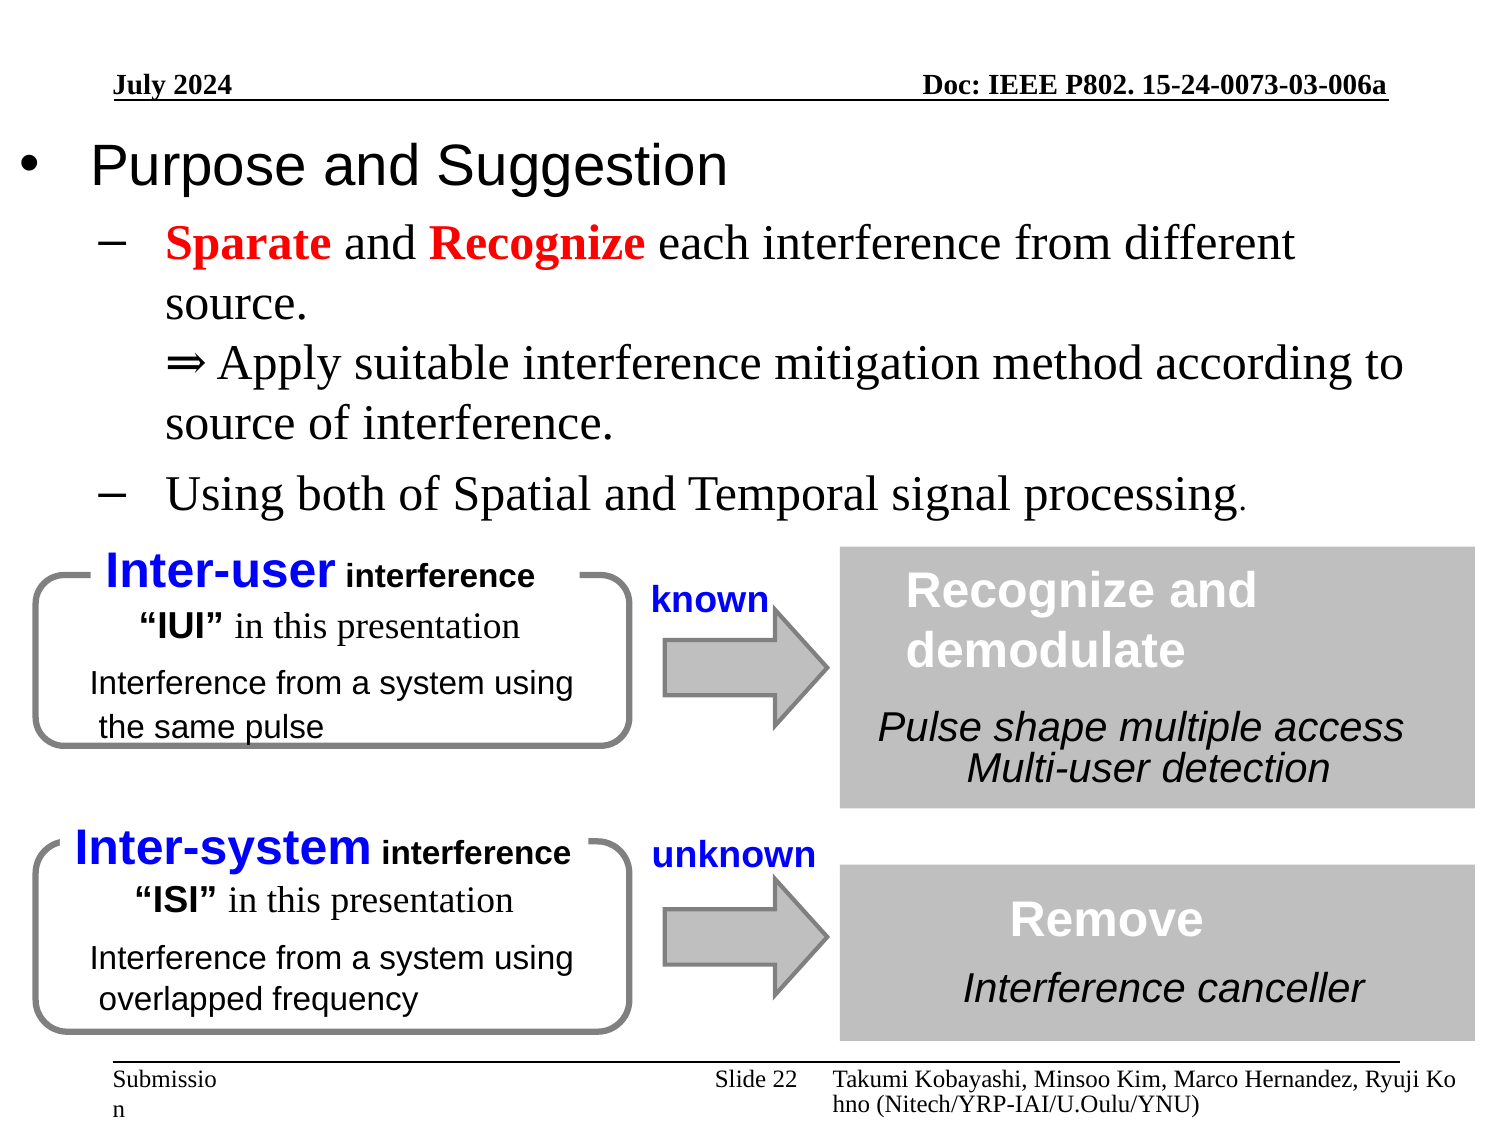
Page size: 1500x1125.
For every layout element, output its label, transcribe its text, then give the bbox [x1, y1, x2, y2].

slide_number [112, 64, 375, 100]
text_box [35, 841, 630, 1032]
text_box Interference canceller [948, 953, 1380, 1019]
text_box Remove [994, 878, 1295, 953]
text_box [839, 546, 1475, 809]
text_box [839, 864, 1475, 1041]
text_box Interference from a system using the same pulse [74, 653, 590, 754]
text_box [664, 620, 828, 726]
text_box [664, 883, 828, 996]
text_box [35, 575, 123, 746]
footer Takumi Kobayashi, Minsoo Kim, Marco Hernandez, Ryuji Kohno (Nitech/YRP-IAI/U.Oulu/YNU) [832, 1062, 1459, 1093]
text_box “ISI” in this presentation [119, 882, 530, 927]
list Purpose and Suggestion Sparate and Recognize each interference from different source. ⇒ Apply suitable interference mitigation method according to source of interference. Using both of Spatial and Temporal signal processing. [0, 112, 1425, 388]
text_box unknown [636, 822, 832, 883]
text_box “IUI” in this presentation [123, 593, 536, 653]
text_box Recognize and demodulate [890, 550, 1415, 686]
text_box Multi-user detection [861, 733, 1437, 799]
text_box Pulse shape multiple access [853, 691, 1429, 757]
text_box known [635, 567, 785, 628]
text_box Inter-user interference [90, 529, 580, 605]
text_box Inter-system interference [59, 807, 589, 882]
slide_number Slide 22 [712, 1062, 801, 1093]
text_box [536, 575, 630, 746]
text_box Interference from a system using overlapped frequency [74, 929, 590, 1024]
